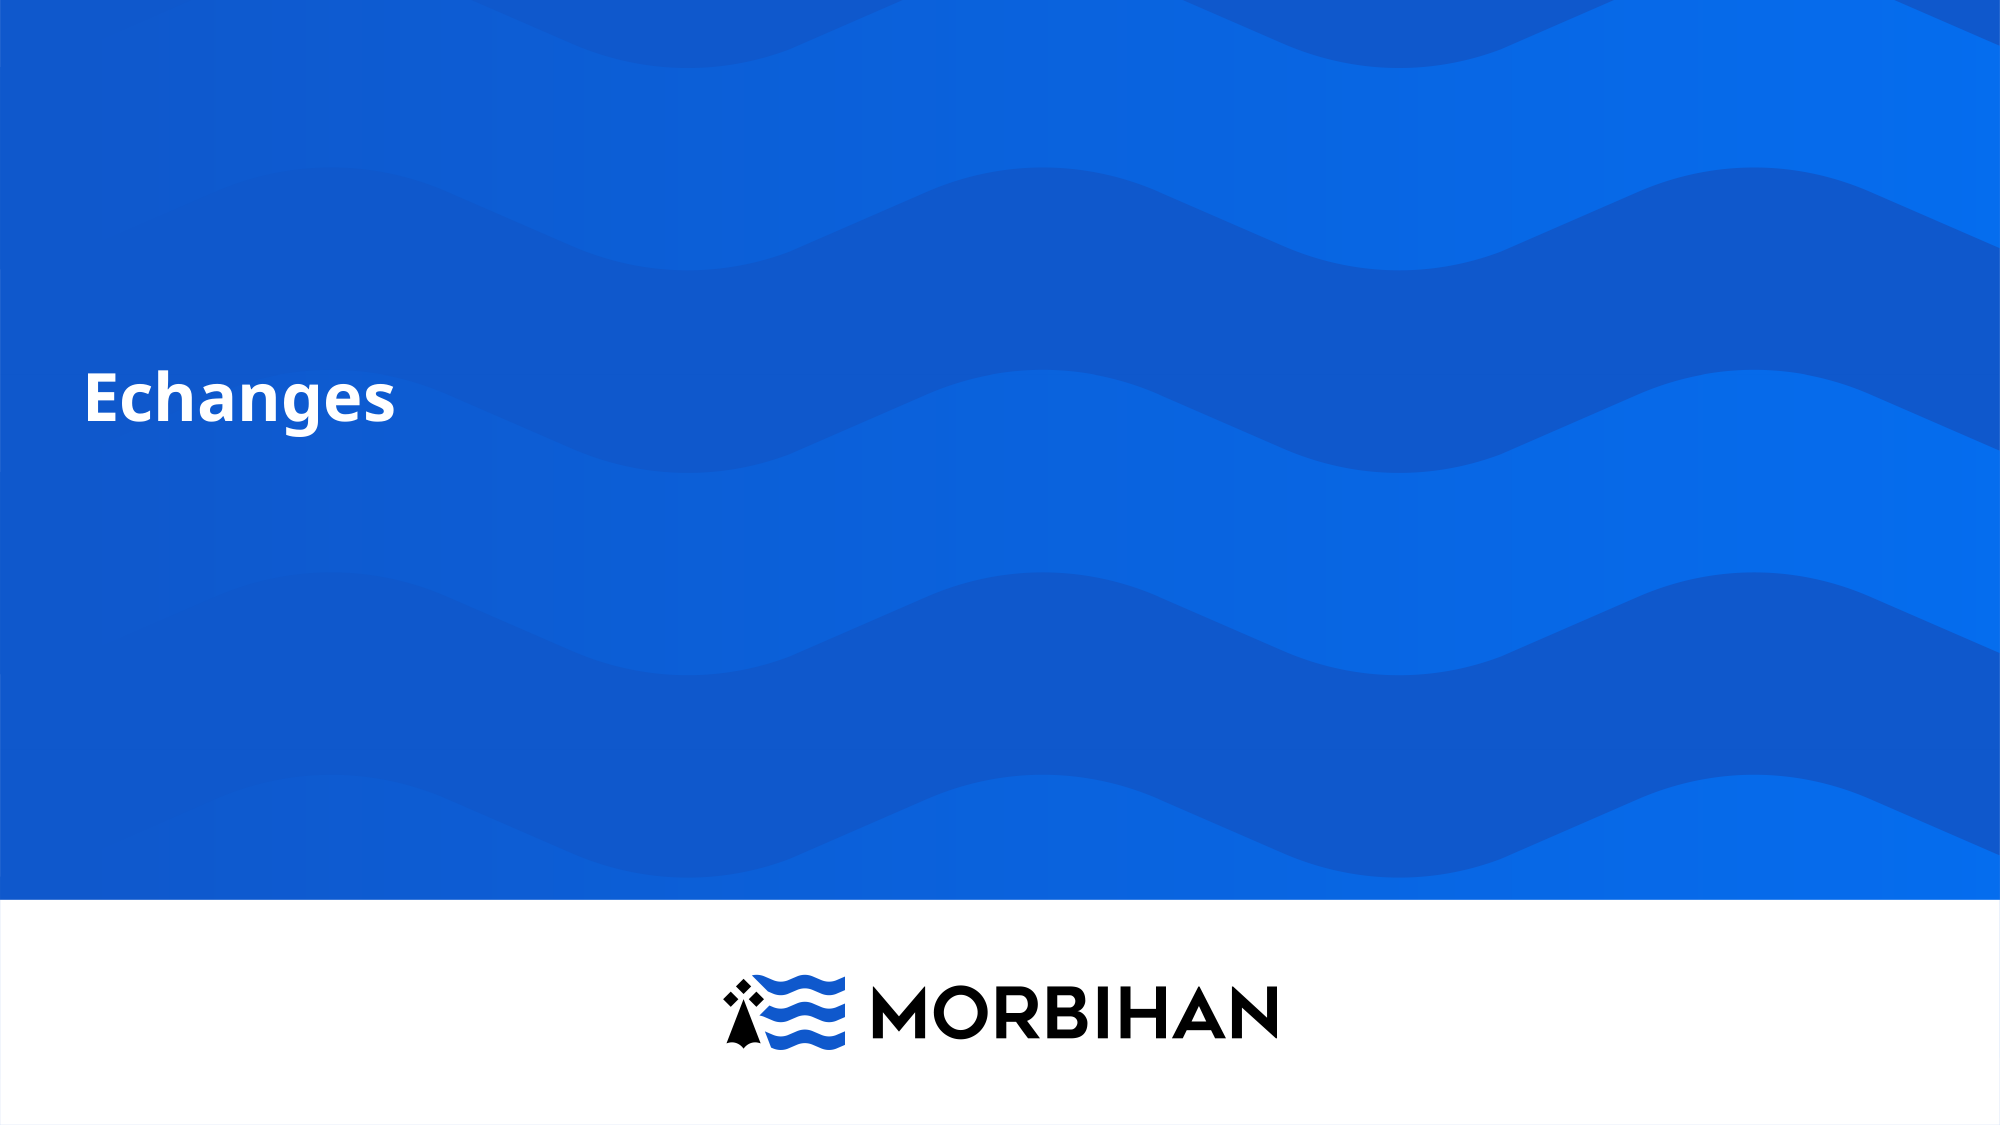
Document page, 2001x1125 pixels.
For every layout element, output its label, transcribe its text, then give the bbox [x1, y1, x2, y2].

list Echanges [67, 356, 1462, 436]
picture [0, 0, 2000, 1125]
